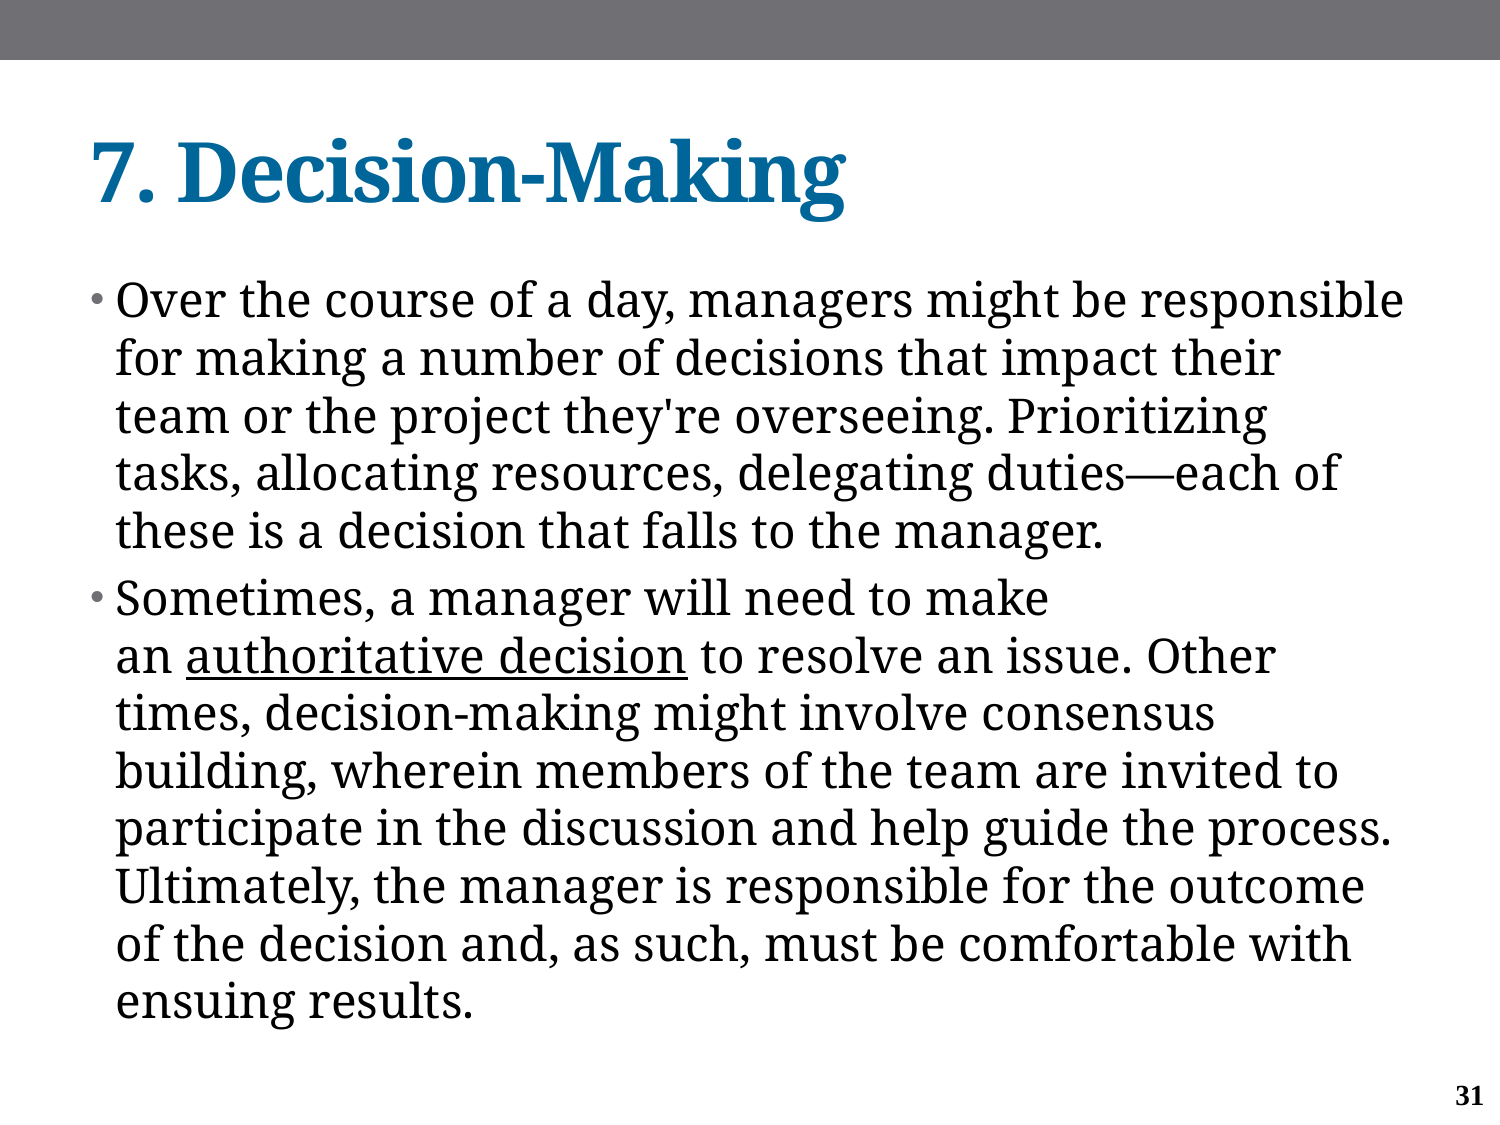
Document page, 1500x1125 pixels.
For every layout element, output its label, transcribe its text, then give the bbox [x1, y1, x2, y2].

list Over the course of a day, managers might be responsible for making a number of decisions that impact their team or the project they're overseeing. Prioritizing tasks, allocating resources, delegating duties—each of these is a decision that falls to the manager. Sometimes, a manager will need to make an authoritative decision to resolve an issue. Other times, decision-making might involve consensus building, wherein members of the team are invited to participate in the discussion and help guide the process. Ultimately, the manager is responsible for the outcome of the decision and, as such, must be comfortable with ensuing results. [75, 262, 1425, 1094]
slide_number 31 [1325, 1066, 1500, 1121]
title 7. Decision-Making [75, 87, 1425, 250]
